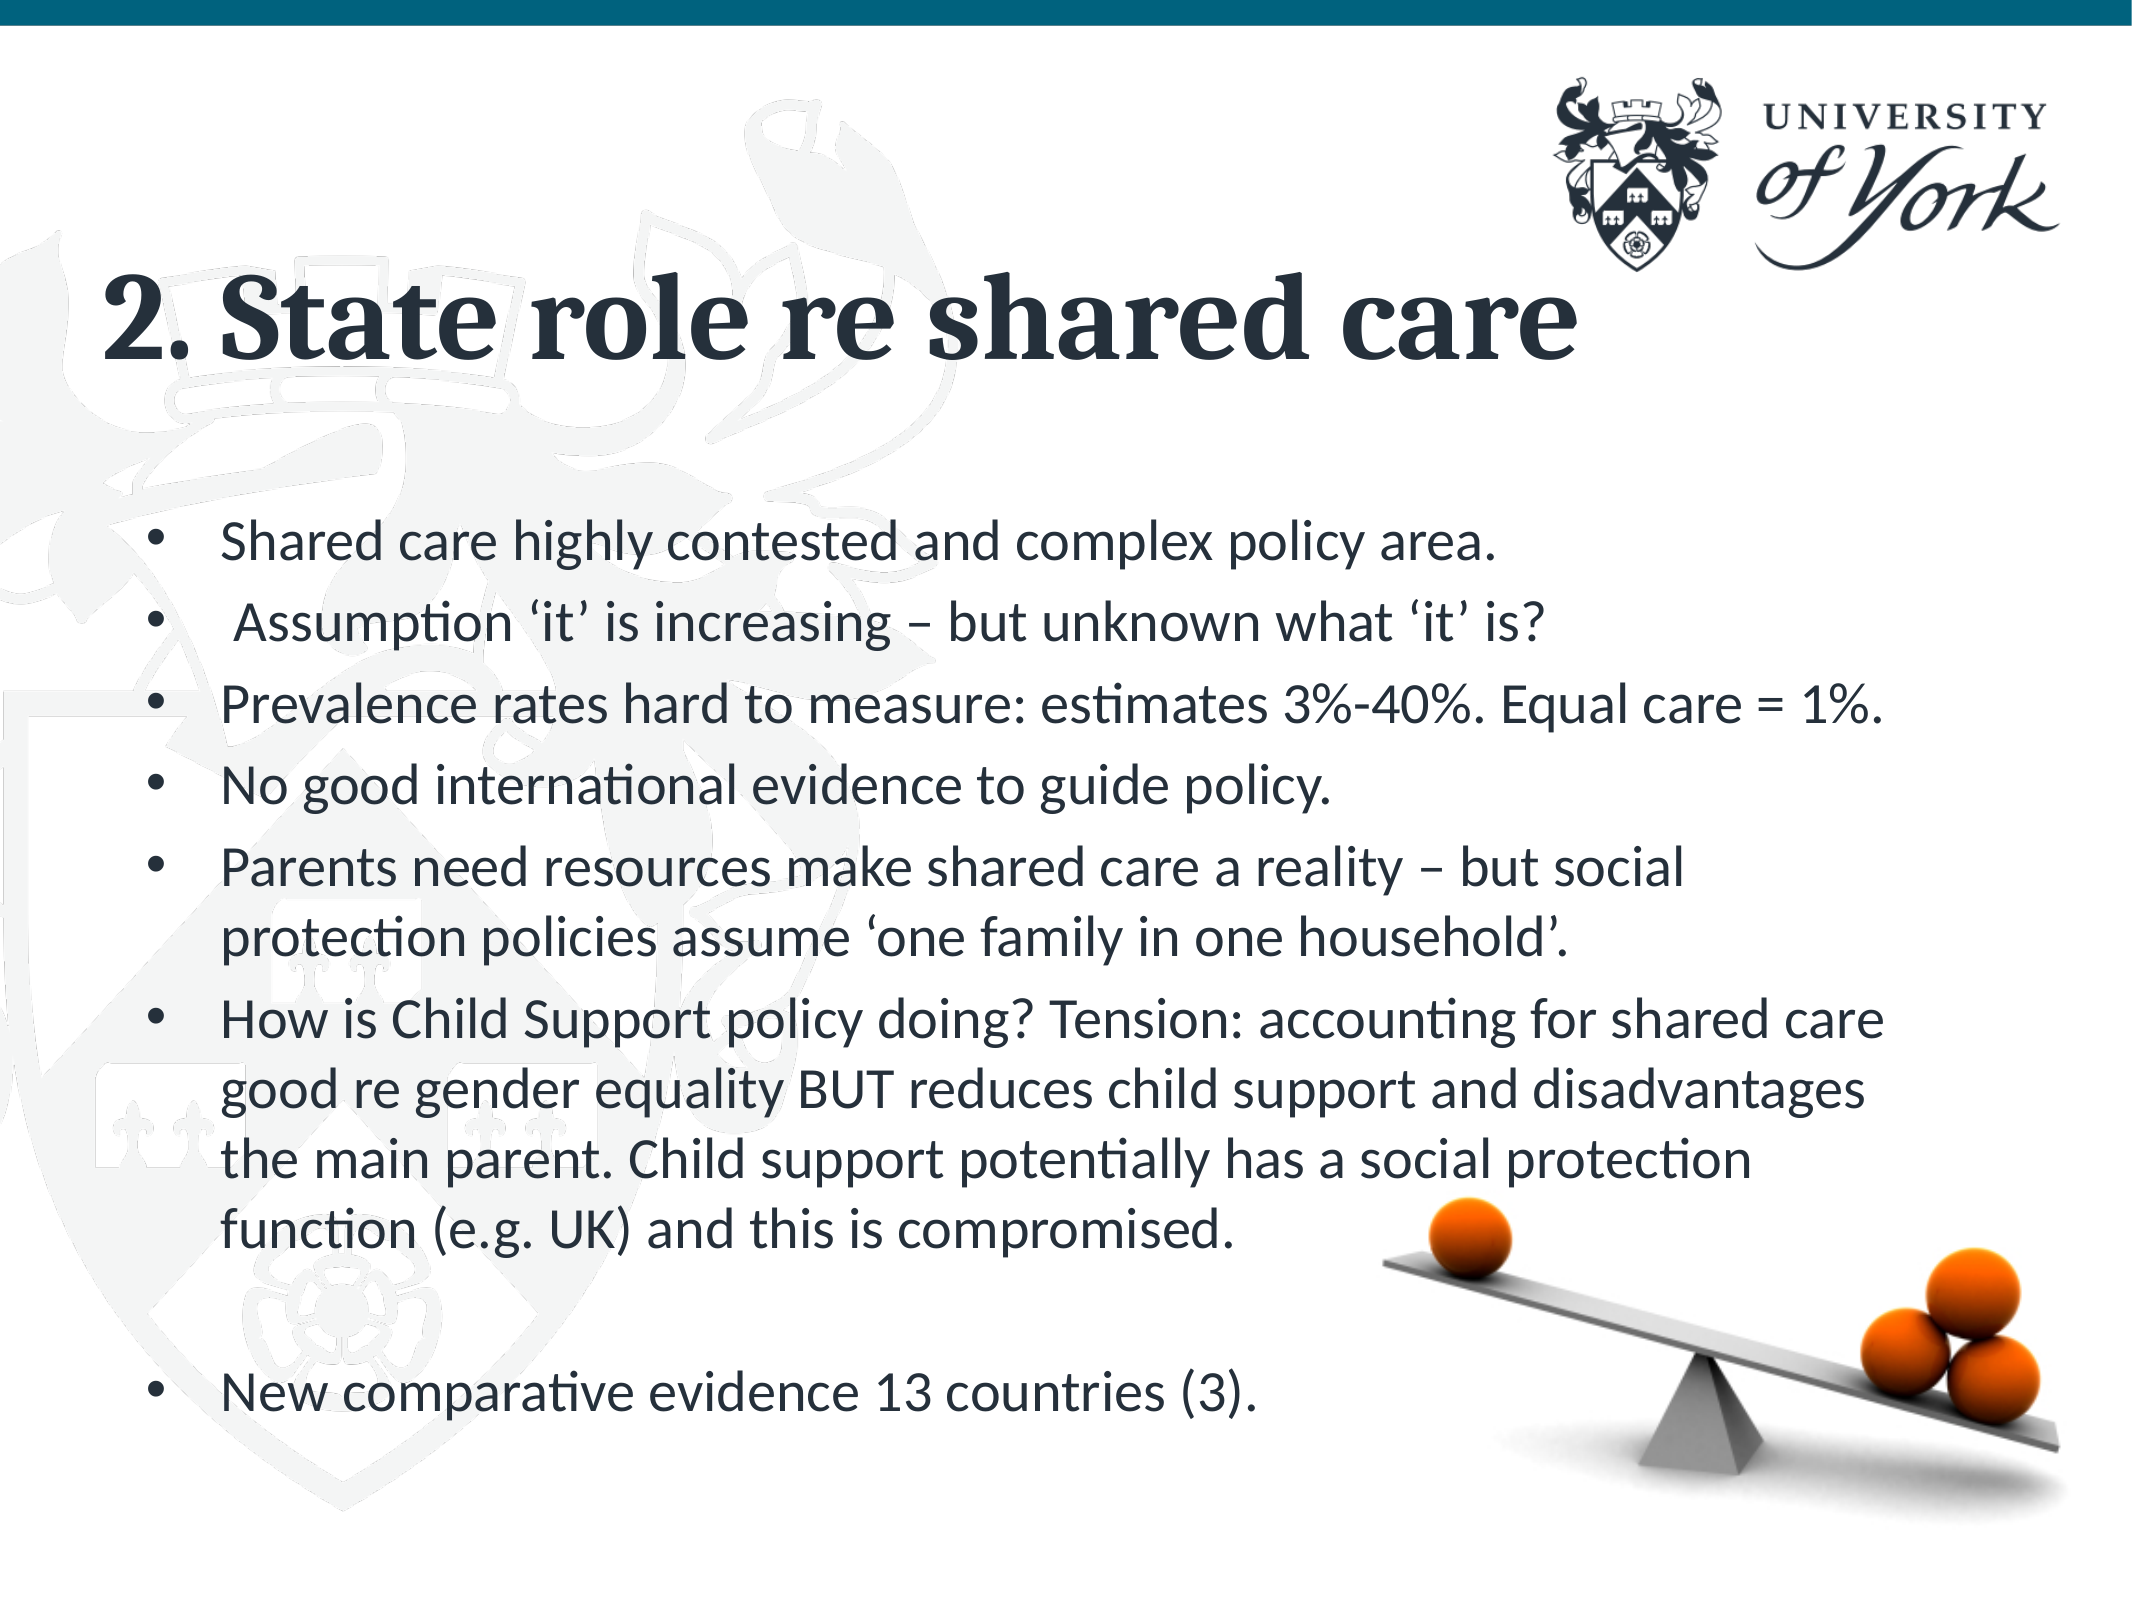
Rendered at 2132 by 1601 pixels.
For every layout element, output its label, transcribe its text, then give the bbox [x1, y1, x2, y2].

picture [1355, 1115, 2109, 1601]
list Shared care highly contested and complex policy area. Assumption ‘it’ is increasing – but unknown what ‘it’ is? Prevalence rates hard to measure: estimates 3%-40%. Equal care = 1%. No good international evidence to guide policy. Parents need resources make shared care a reality – but social protection policies assume ‘one family in one household’. How is Child Support policy doing? Tension: accounting for shared care good re gender equality BUT reduces child support and disadvantages the main parent. Child support potentially has a social protection function (e.g. UK) and this is compromised. New comparative evidence 13 countries (3). [124, 490, 1956, 1550]
title 2. State role re shared care [80, 219, 1768, 400]
